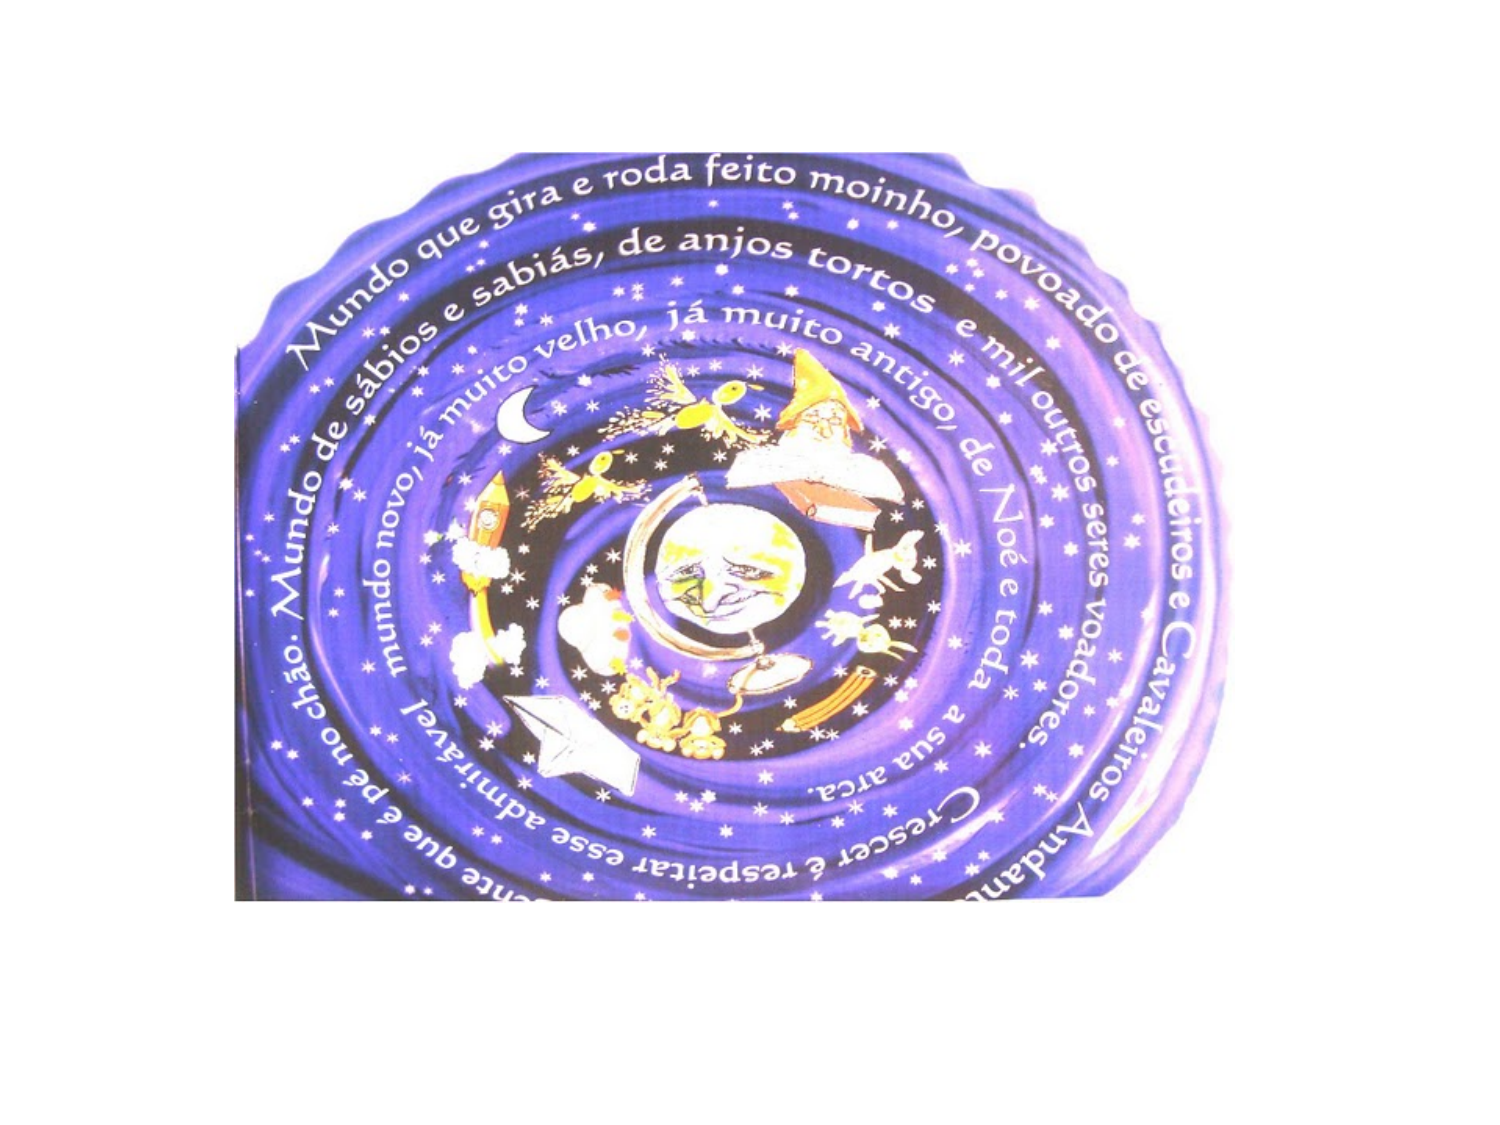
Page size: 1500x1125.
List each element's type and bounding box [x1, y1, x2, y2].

picture [234, 152, 1235, 903]
